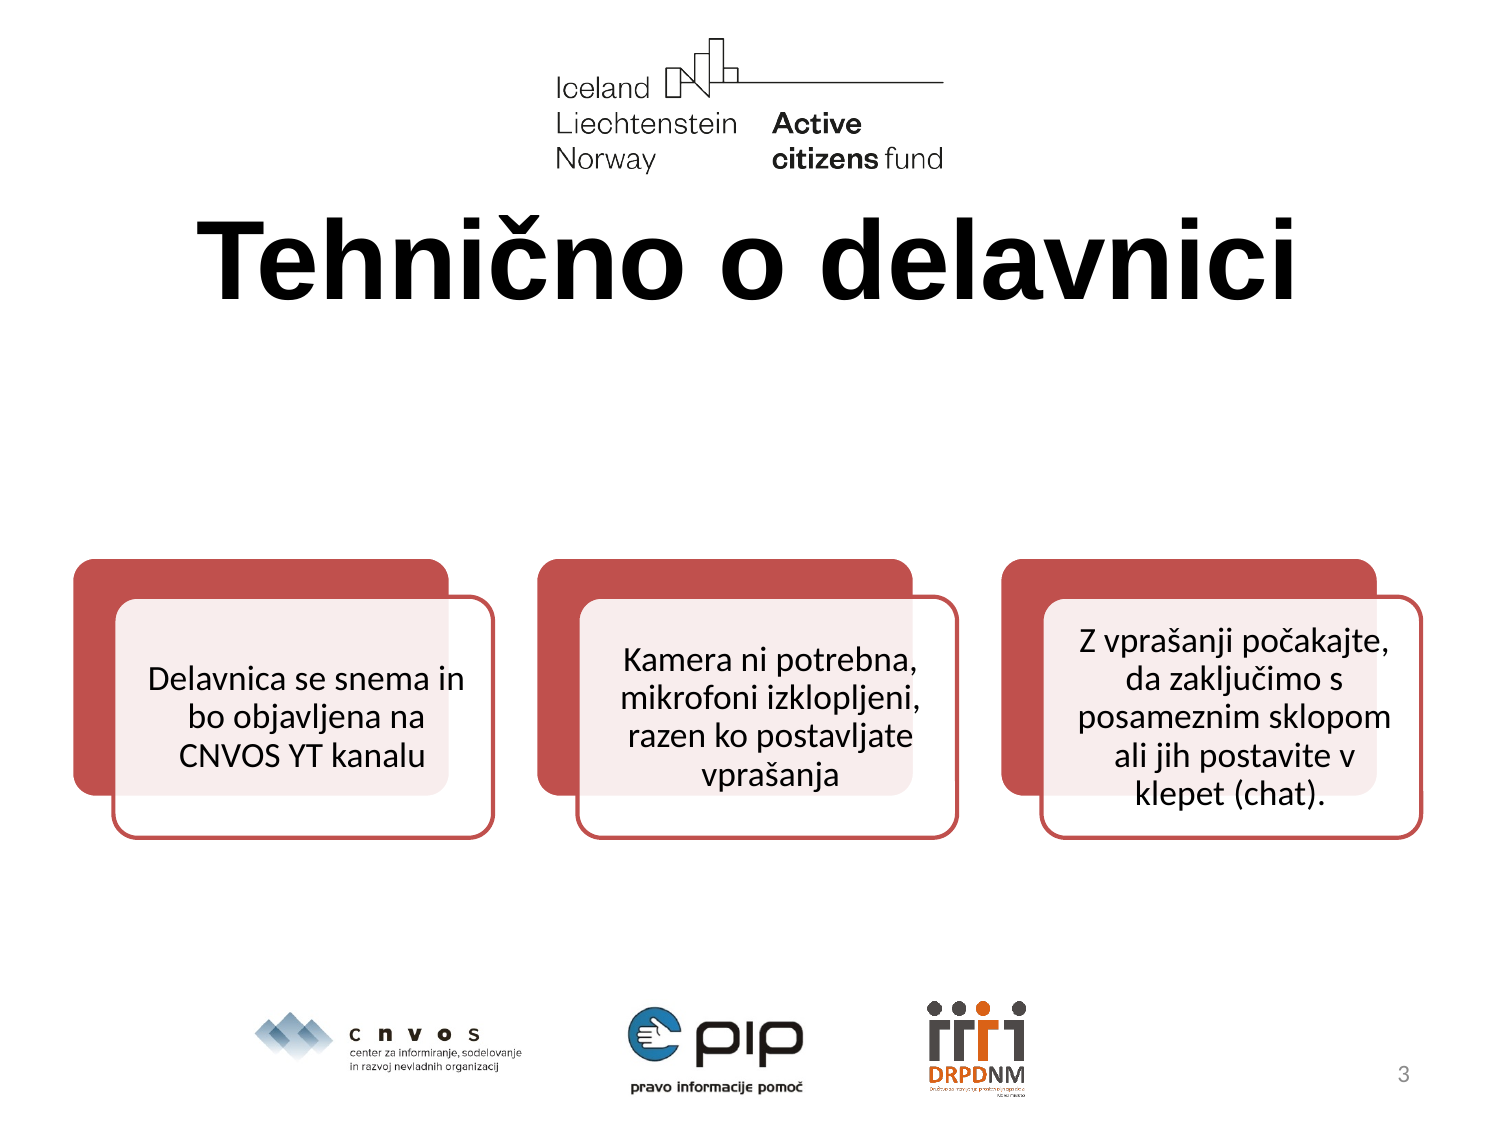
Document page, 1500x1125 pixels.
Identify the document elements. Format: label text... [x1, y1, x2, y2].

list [70, 430, 1422, 965]
picture [555, 38, 944, 160]
title Tehnično o delavnici [73, 160, 1424, 349]
slide_number 3 [1364, 1042, 1425, 1103]
footer [75, 999, 1425, 1103]
